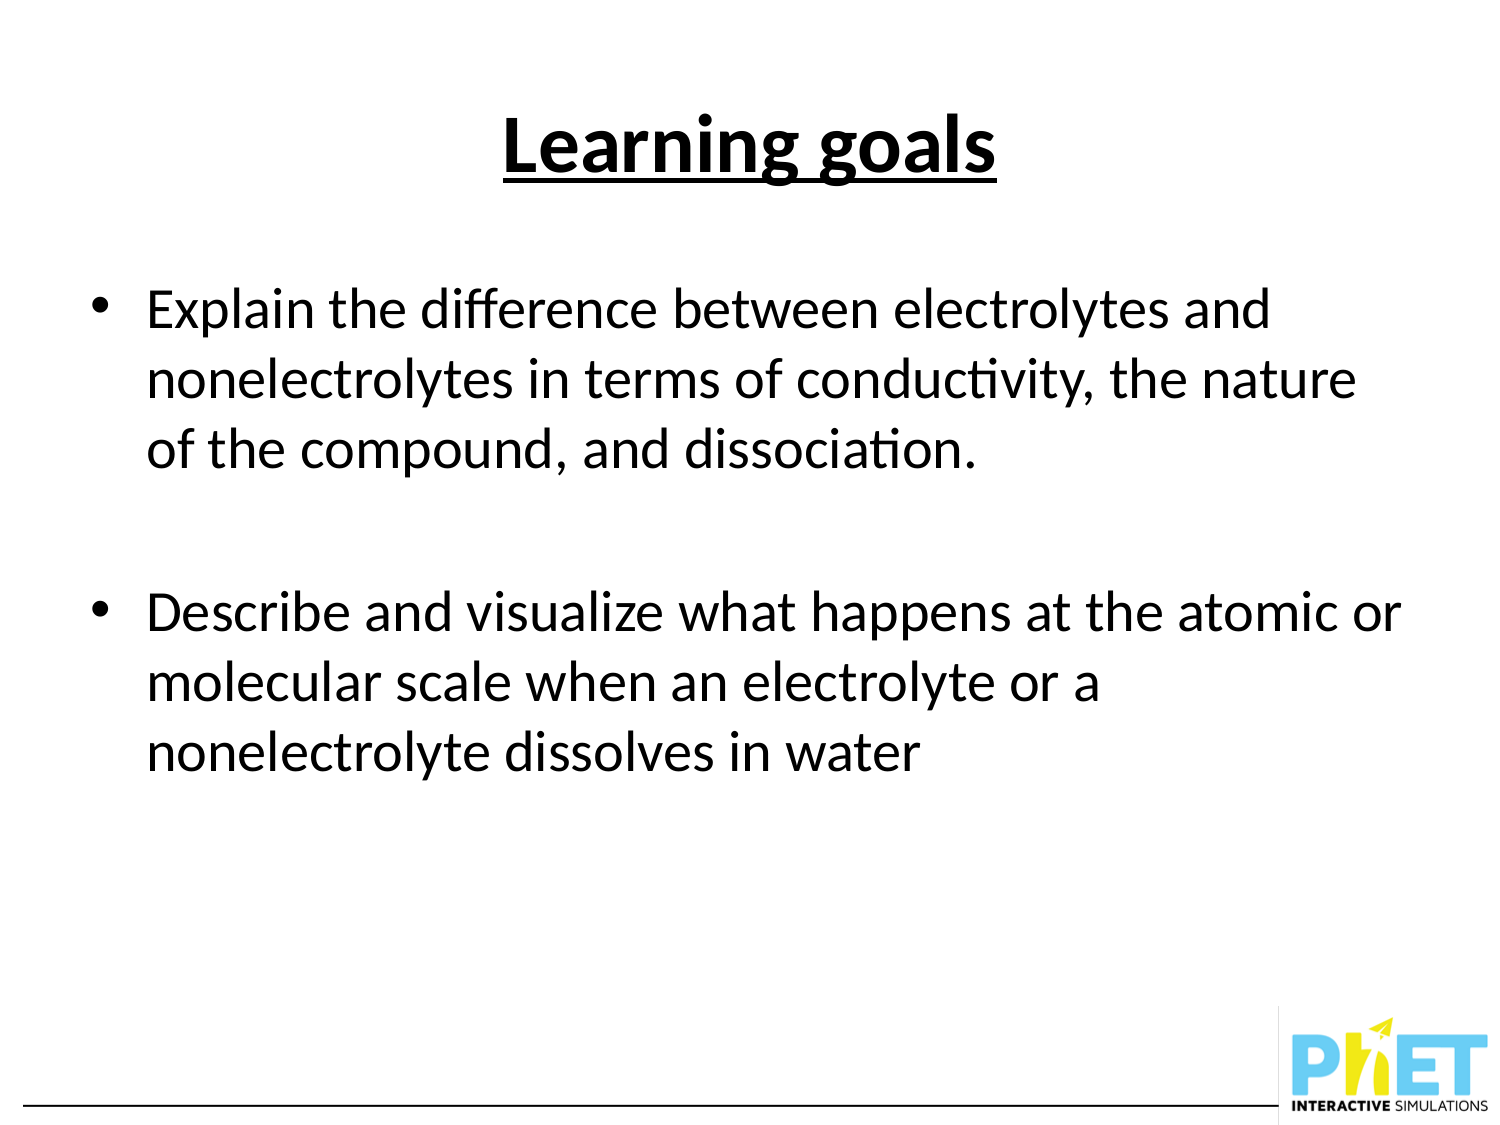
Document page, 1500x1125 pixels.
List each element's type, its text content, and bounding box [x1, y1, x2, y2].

picture [23, 1006, 1500, 1125]
title Learning goals [75, 45, 1425, 233]
list Explain the difference between electrolytes and nonelectrolytes in terms of conductivity, the nature of the compound, and dissociation. Describe and visualize what happens at the atomic or molecular scale when an electrolyte or a nonelectrolyte dissolves in water [75, 262, 1425, 1005]
